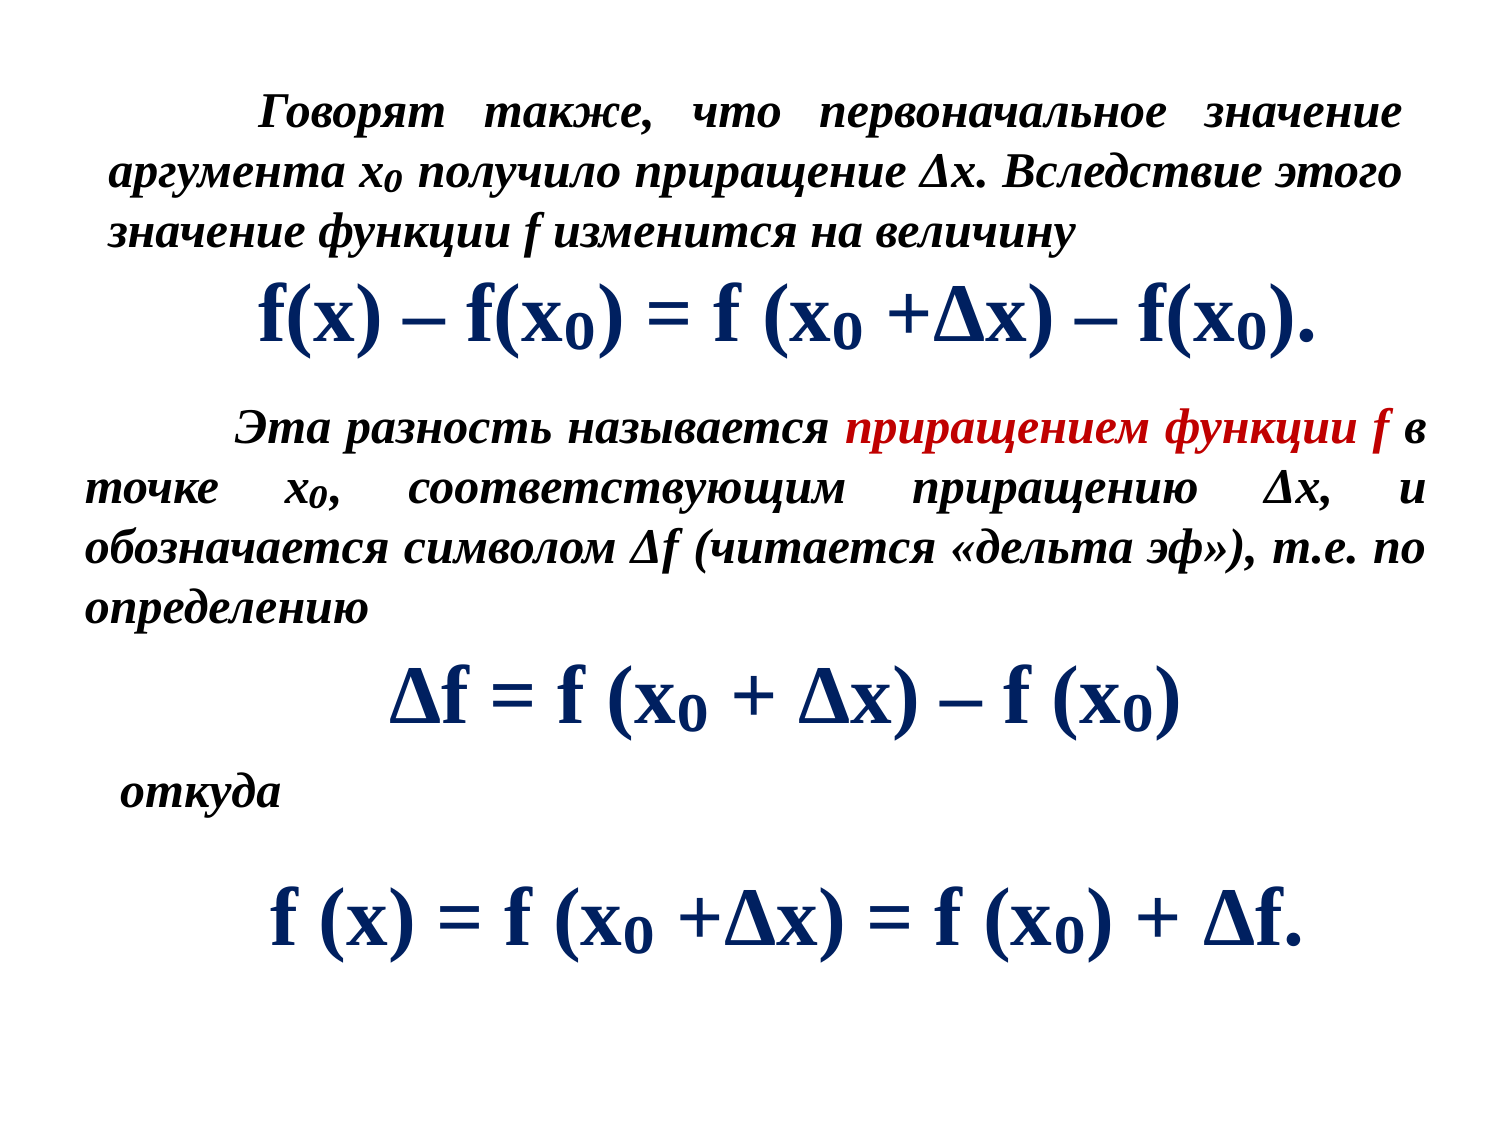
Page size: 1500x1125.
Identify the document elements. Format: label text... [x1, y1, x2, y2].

text_box откуда f (x) = f (x₀ +Δx) = f (x₀) + Δf. [105, 750, 1418, 970]
text_box Говорят также, что первоначальное значение аргумента x₀ получило приращение Δx. Вследствие этого значение функции f изменится на величину f(x) – f(x₀) = f (x₀ +Δx) – f(x₀). [93, 70, 1418, 366]
text_box Эта разность называется приращением функции f в точке x₀, соответствующим приращению Δx, и обозначается символом Δf (читается «дельта эф»), т.е. по определению [70, 386, 1442, 642]
text_box Δf = f (x₀ + Δx) – f (x₀) [374, 632, 1198, 748]
